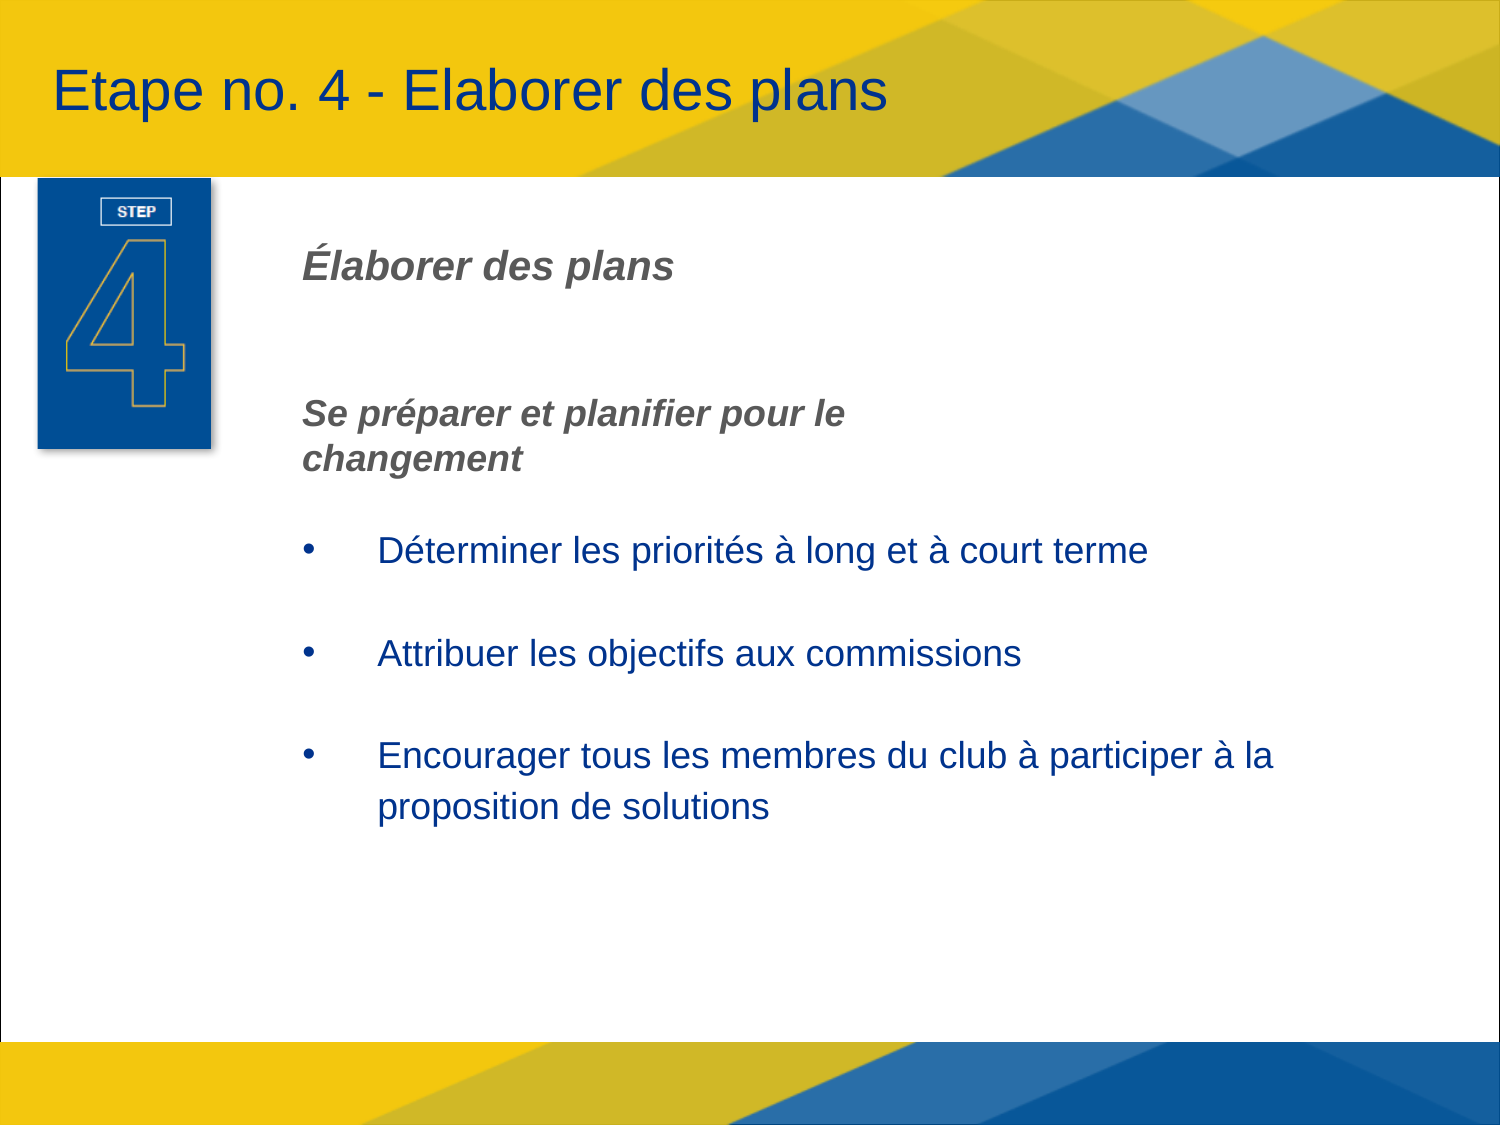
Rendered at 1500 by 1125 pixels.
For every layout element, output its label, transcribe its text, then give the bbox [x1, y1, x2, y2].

text_box Élaborer des plans Se préparer et planifier pour le changement [287, 231, 1038, 486]
picture [0, 0, 1500, 449]
title Etape no. 4 - Elaborer des plans [37, 50, 1438, 125]
text_box Déterminer les priorités à long et à court terme Attribuer les objectifs aux commissions Encourager tous les membres du club à participer à la proposition de solutions [287, 512, 1375, 1015]
picture [0, 1042, 1500, 1125]
